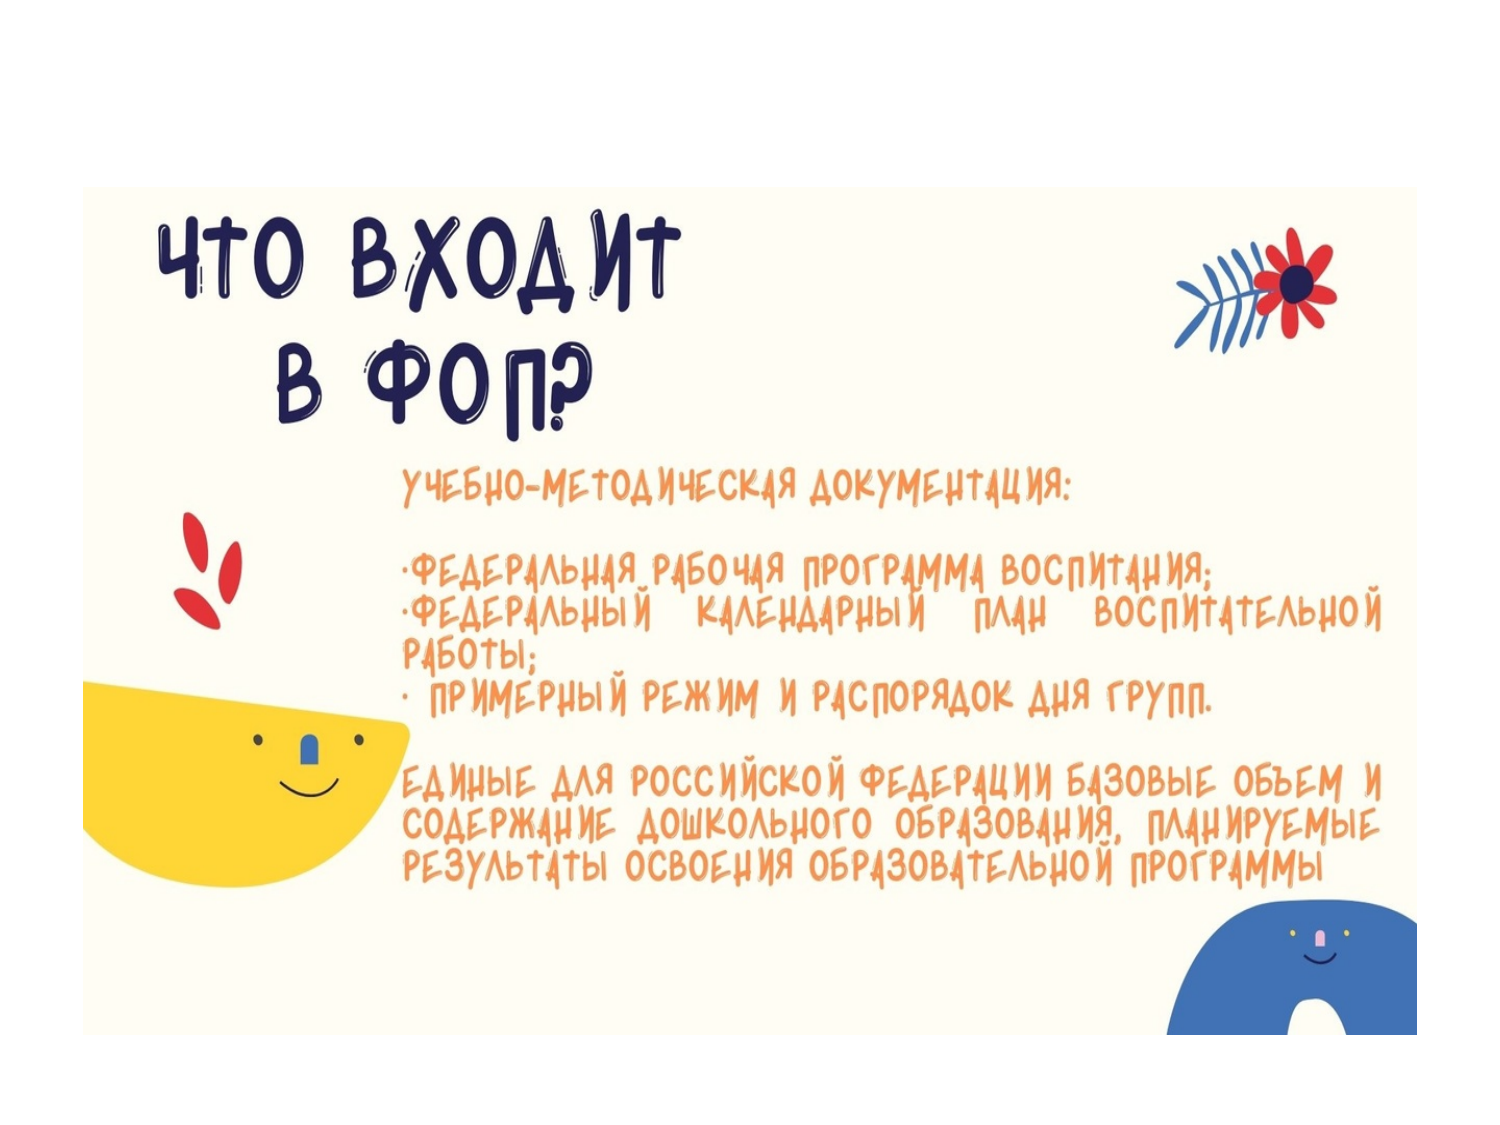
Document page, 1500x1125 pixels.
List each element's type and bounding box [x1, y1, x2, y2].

picture [83, 187, 1417, 1036]
